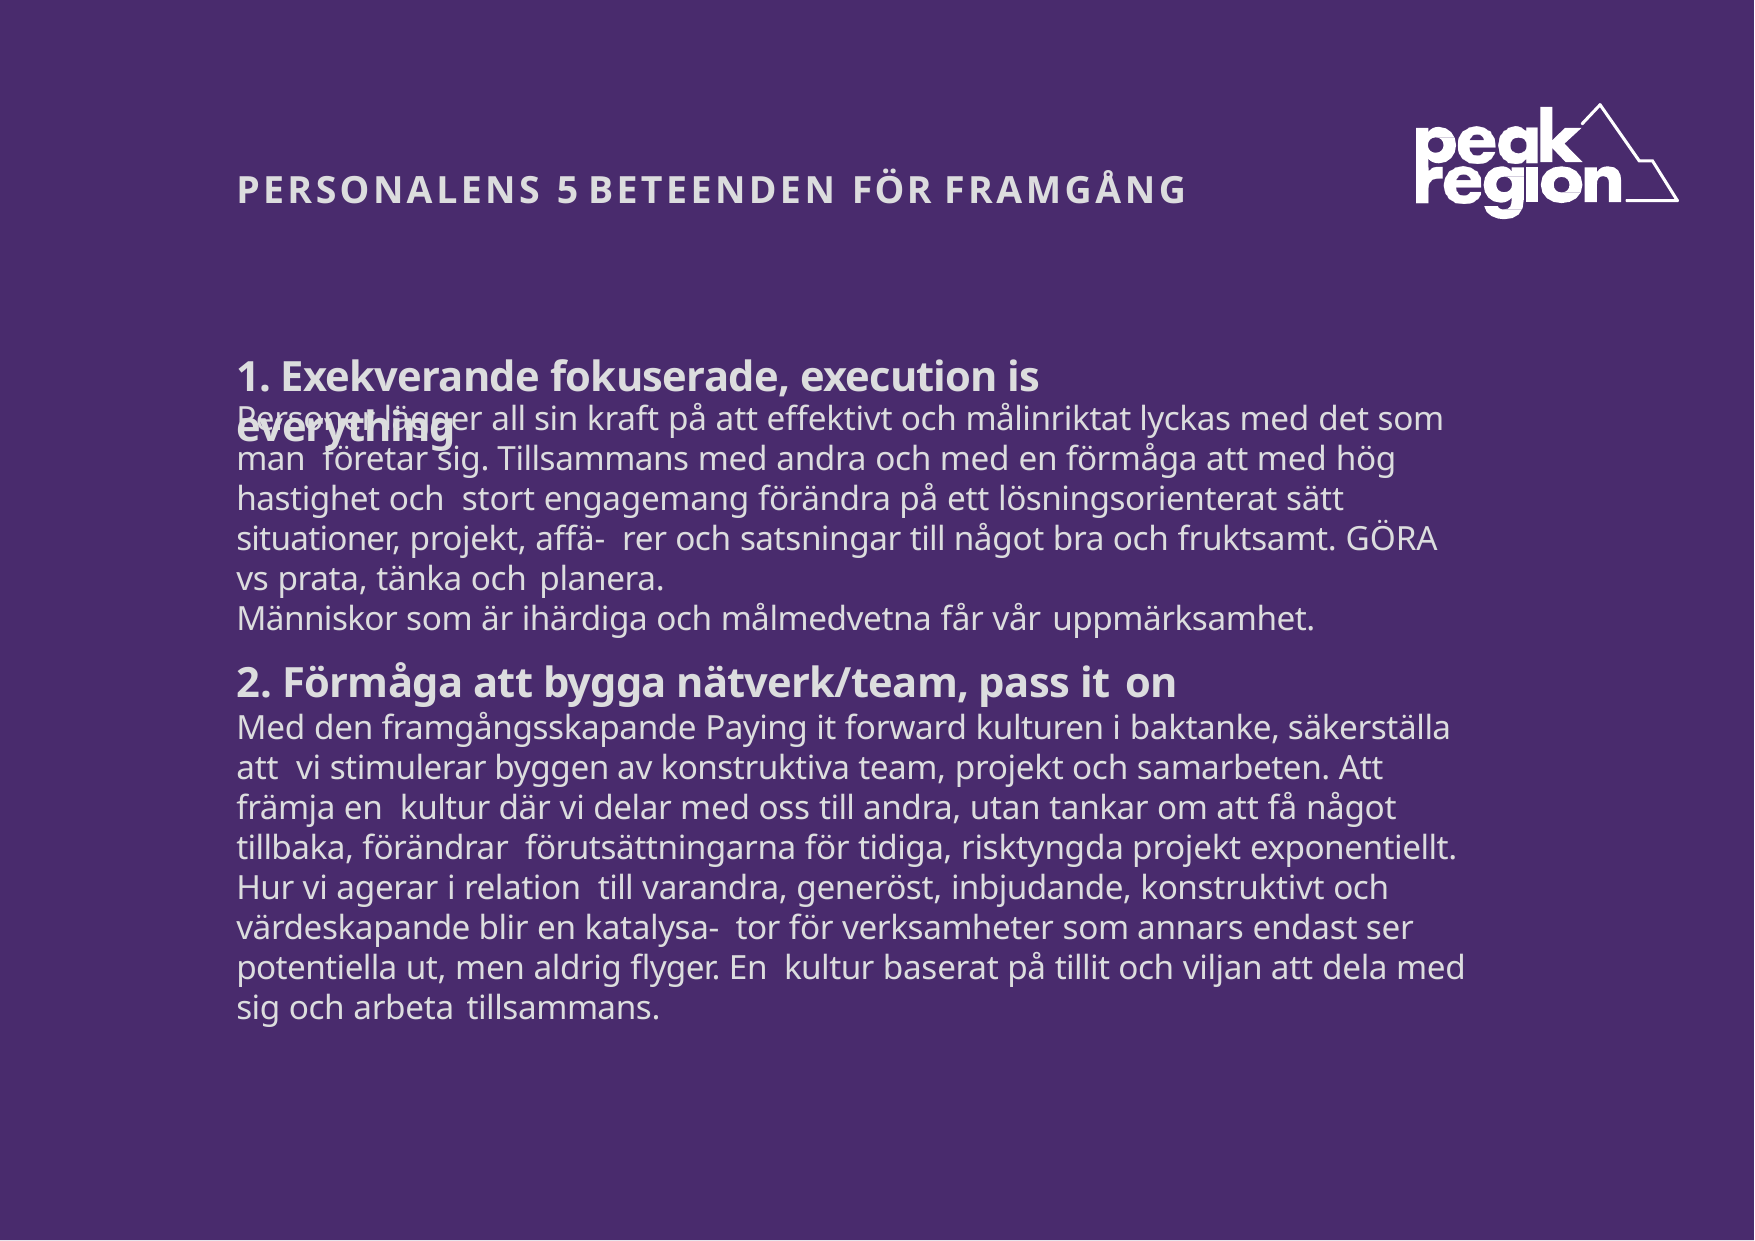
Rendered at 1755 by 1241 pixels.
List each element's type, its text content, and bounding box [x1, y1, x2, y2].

text_box [1483, 166, 1524, 220]
text_box [1416, 126, 1457, 180]
text_box [1584, 166, 1622, 203]
text_box [1580, 103, 1679, 203]
text_box PERSONALENS 5 BETEENDEN FÖR FRAMGÅNG [234, 163, 1214, 211]
title 1. Exekverande fokuserade, execution is everything [234, 347, 1218, 395]
text_box [0, 0, 1754, 1241]
text_box Personer lägger all sin kraft på att effektivt och målinriktat lyckas med det som man företar sig. Tillsammans med andra och med en förmåga att med hög hastighet och stort engagemang förändra på ett lösningsorienterat sätt situationer, projekt, affä- rer och satsningar till något bra och fruktsamt. GÖRA vs prata, tänka och planera. Människor som är ihärdiga och målmedvetna får vår uppmärksamhet. 2. Förmåga att bygga nätverk/team, pass it on Med den framgångsskapande Paying it forward kulturen i baktanke, säkerställa att vi stimulerar byggen av konstruktiva team, projekt och samarbeten. Att främja en kultur där vi delar med oss till andra, utan tankar om att få något tillbaka, förändrar förutsättningarna för tidiga, risktyngda projekt exponentiellt. Hur vi agerar i relation till varandra, generöst, inbjudande, konstruktivt och värdeskapande blir en katalysa- tor för verksamheter som annars endast ser potentiella ut, men aldrig flyger. En kultur baserat på tillit och viljan att dela med sig och arbeta tillsammans. [234, 395, 1474, 1027]
text_box [1457, 126, 1538, 164]
text_box [1540, 166, 1583, 204]
text_box [1540, 106, 1583, 163]
text_box [1416, 166, 1482, 204]
